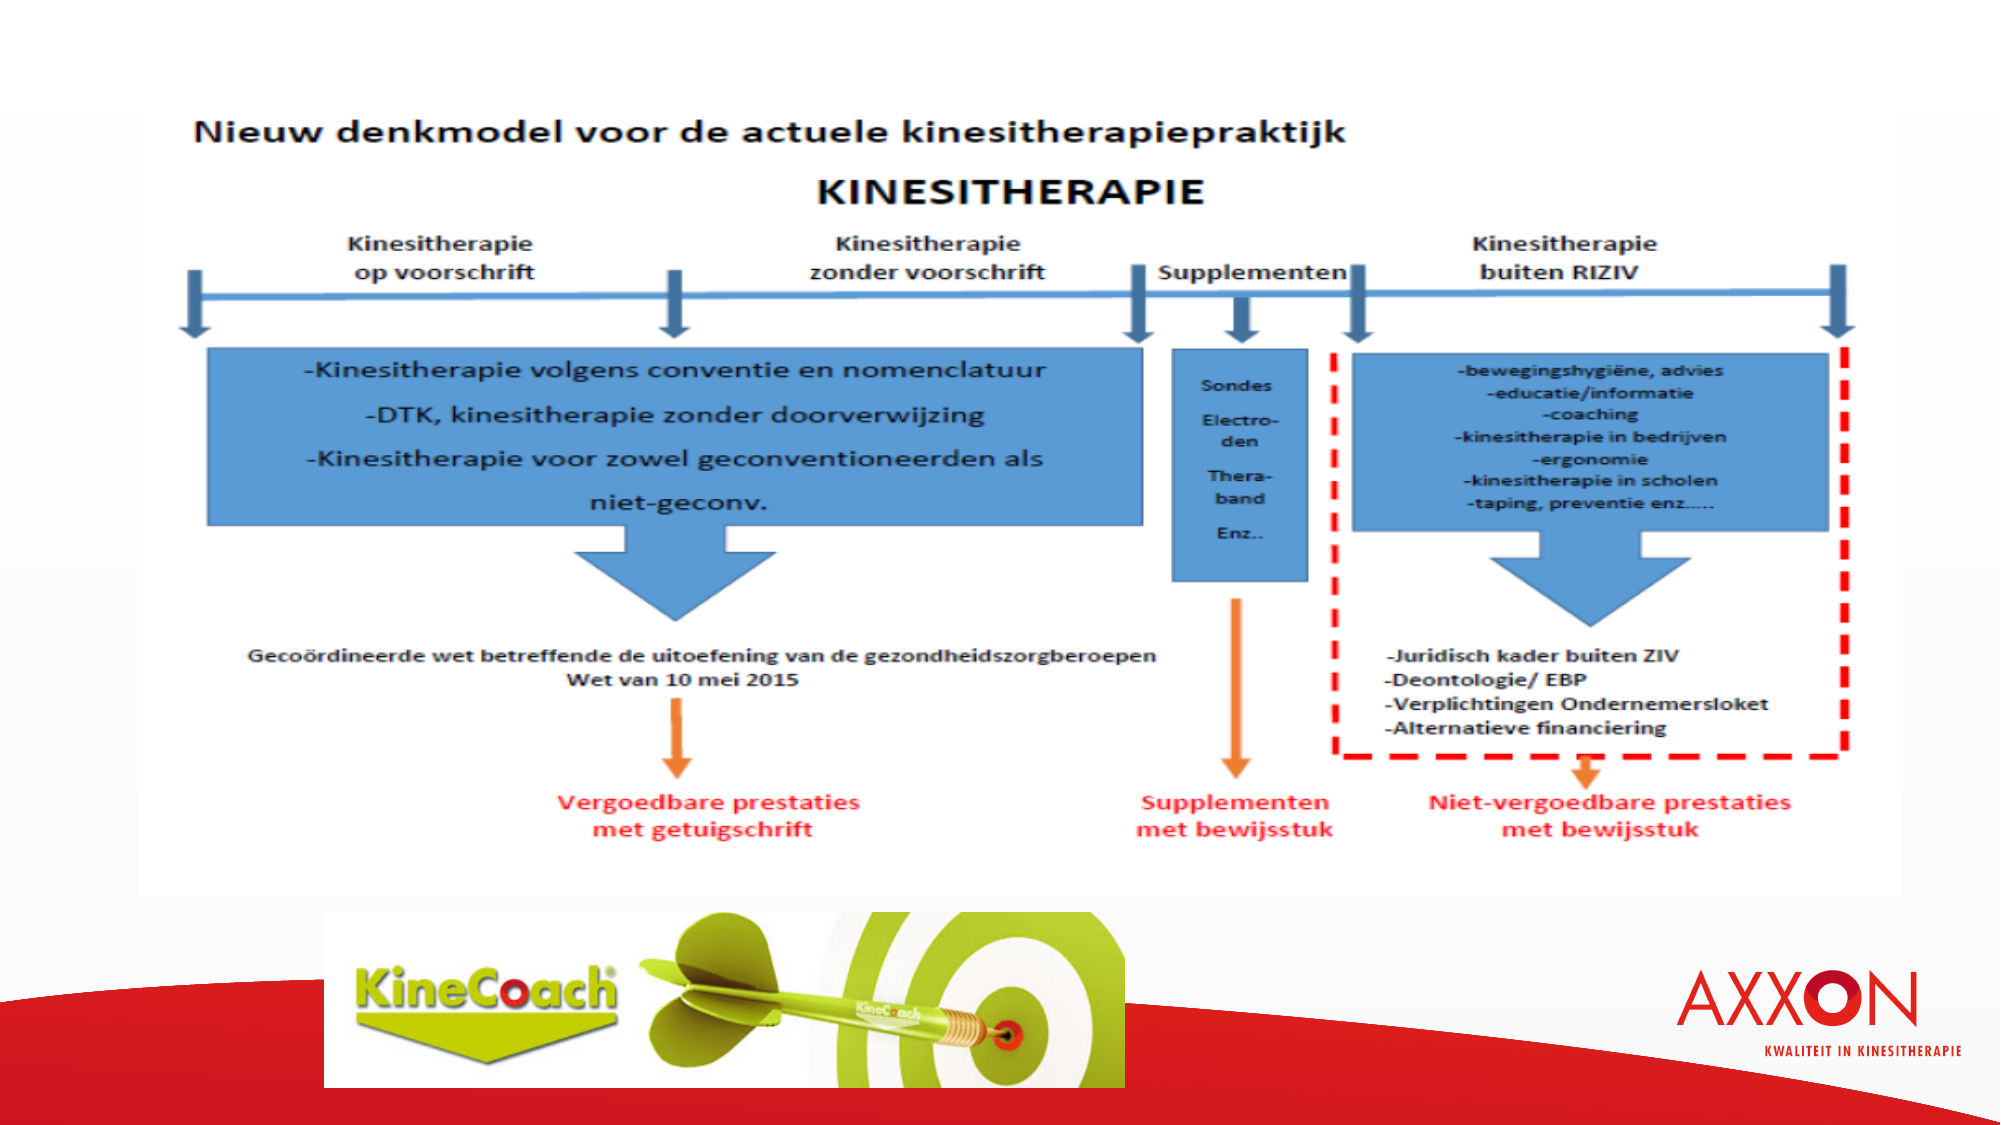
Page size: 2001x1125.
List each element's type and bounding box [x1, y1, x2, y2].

list [324, 912, 1125, 1088]
picture [137, 76, 1903, 897]
picture [1667, 958, 1970, 1068]
